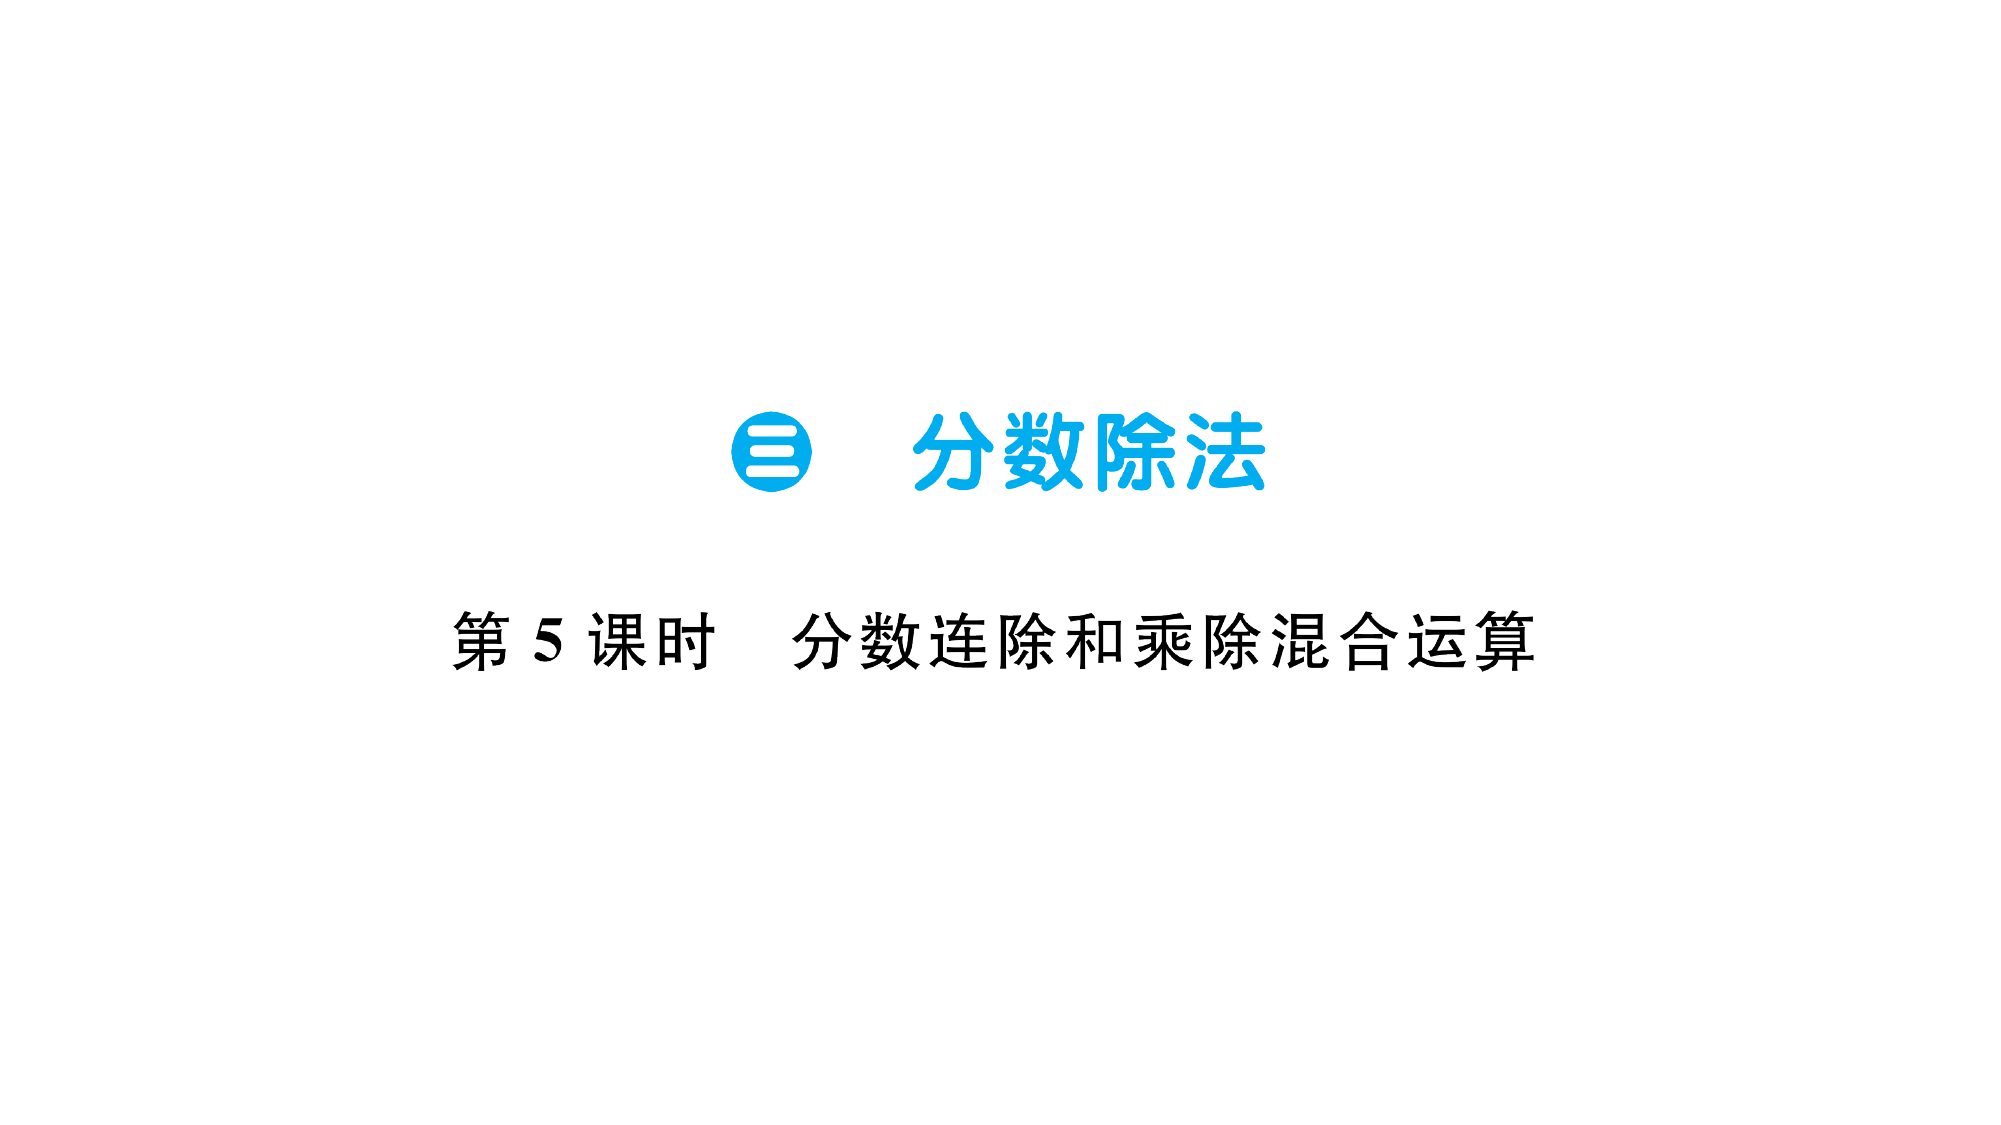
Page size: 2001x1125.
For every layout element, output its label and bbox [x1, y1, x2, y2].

picture [727, 394, 1273, 501]
picture [448, 590, 1552, 683]
